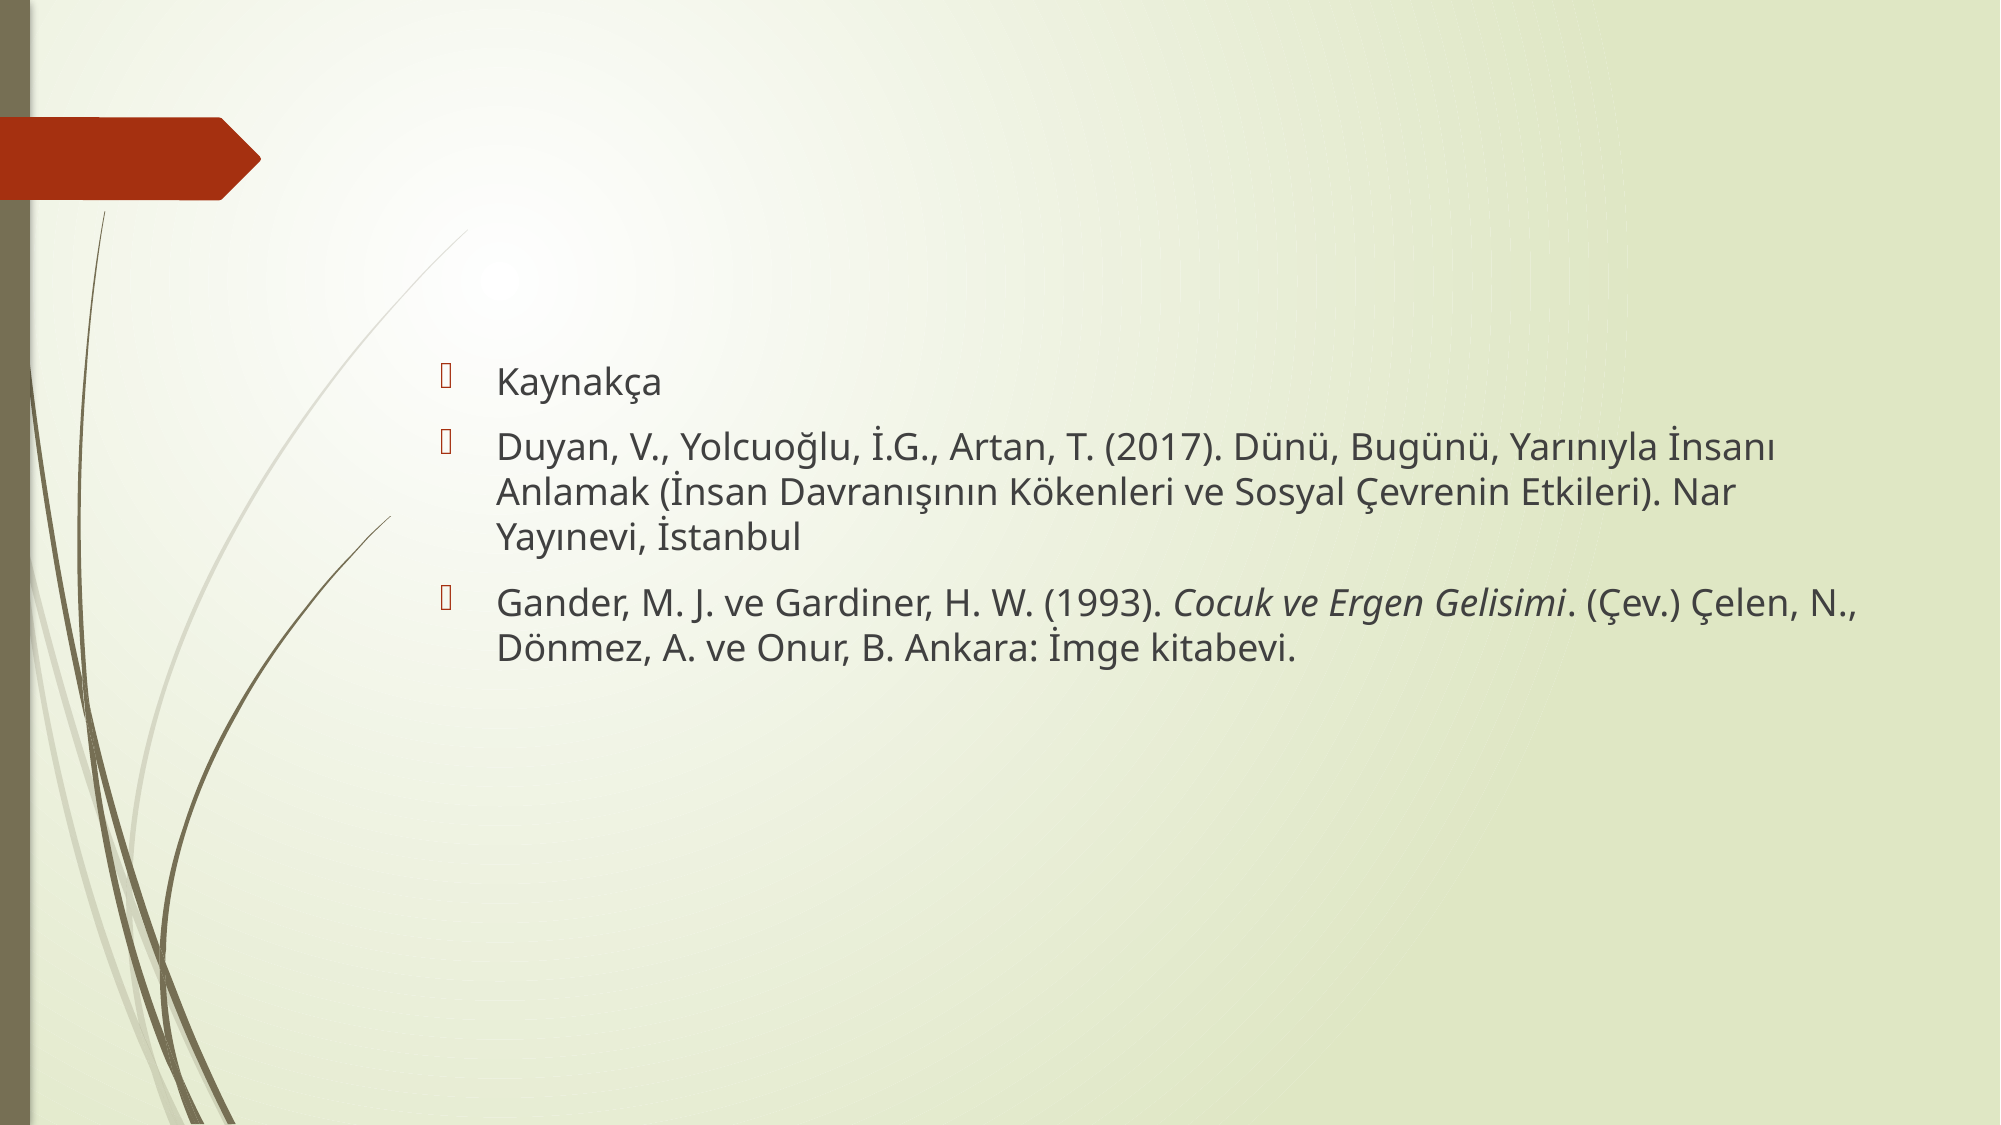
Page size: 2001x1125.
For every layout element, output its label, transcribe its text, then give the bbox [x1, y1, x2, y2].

list Kaynakça Duyan, V., Yolcuoğlu, İ.G., Artan, T. (2017). Dünü, Bugünü, Yarınıyla İnsanı Anlamak (İnsan Davranışının Kökenleri ve Sosyal Çevrenin Etkileri). Nar Yayınevi, İstanbul Gander, M. J. ve Gardiner, H. W. (1993). Cocuk ve Ergen Gelisimi. (Çev.) Çelen, N., Dönmez, A. ve Onur, B. Ankara: İmge kitabevi. [424, 350, 1888, 970]
